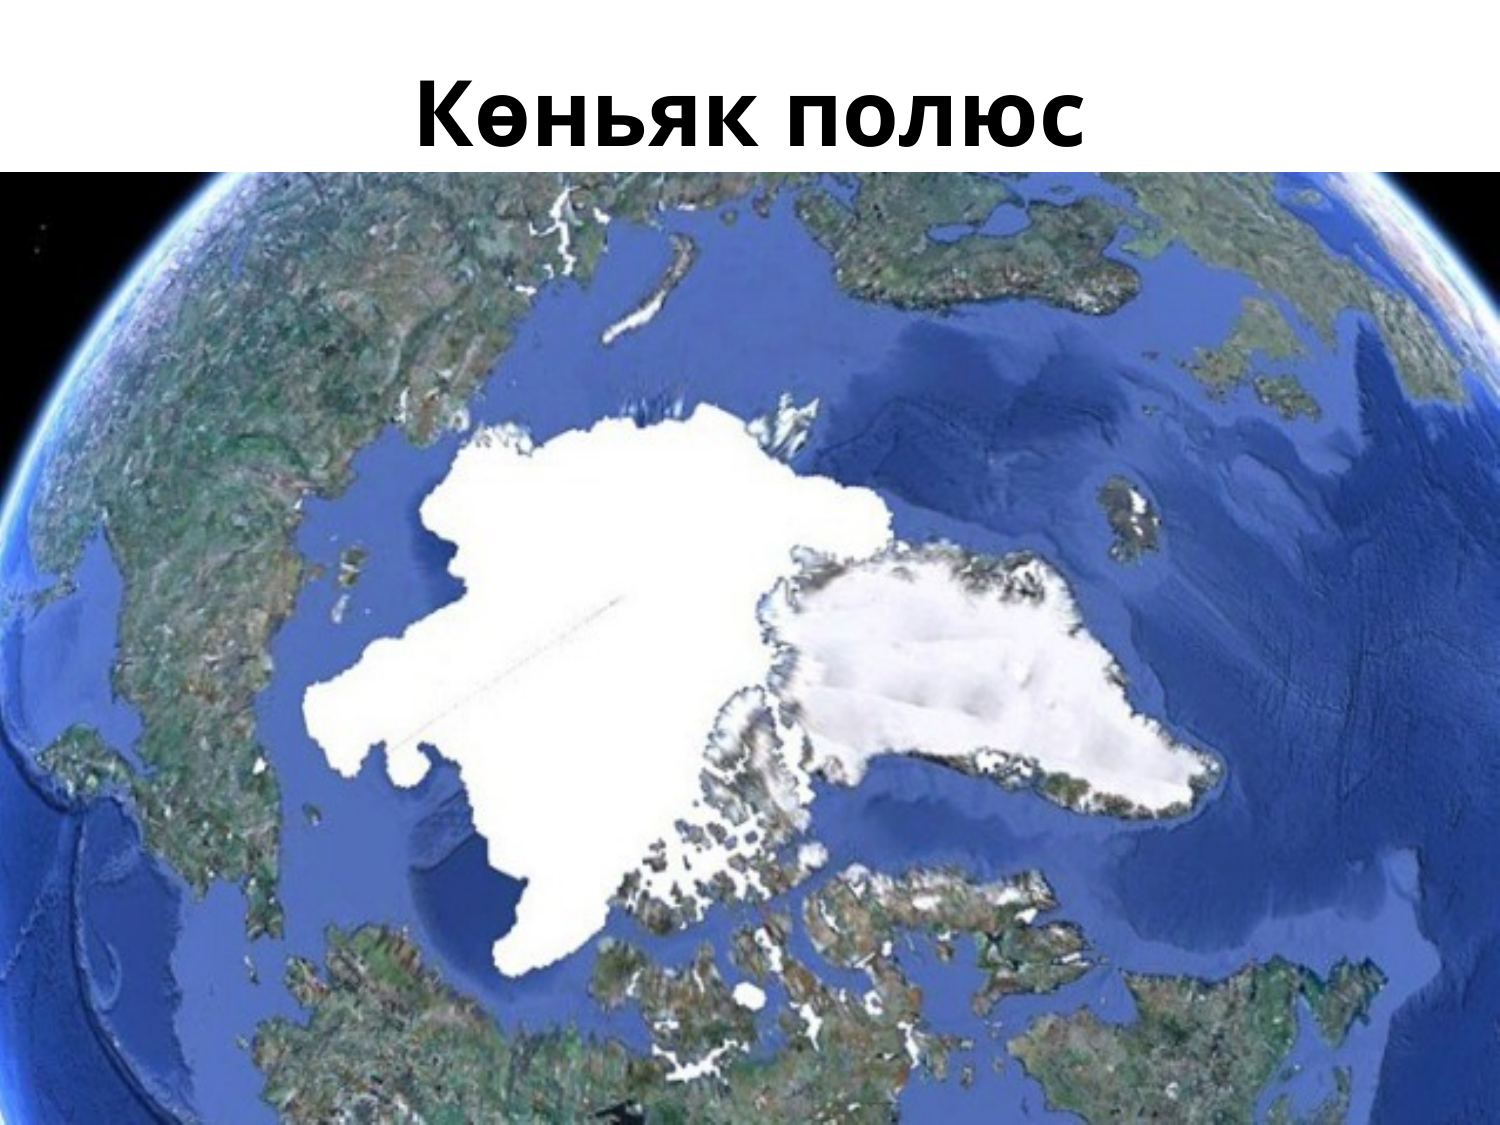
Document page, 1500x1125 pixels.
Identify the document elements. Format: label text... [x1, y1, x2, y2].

picture [0, 172, 1500, 1125]
title Көньяк полюс [112, 0, 1388, 171]
